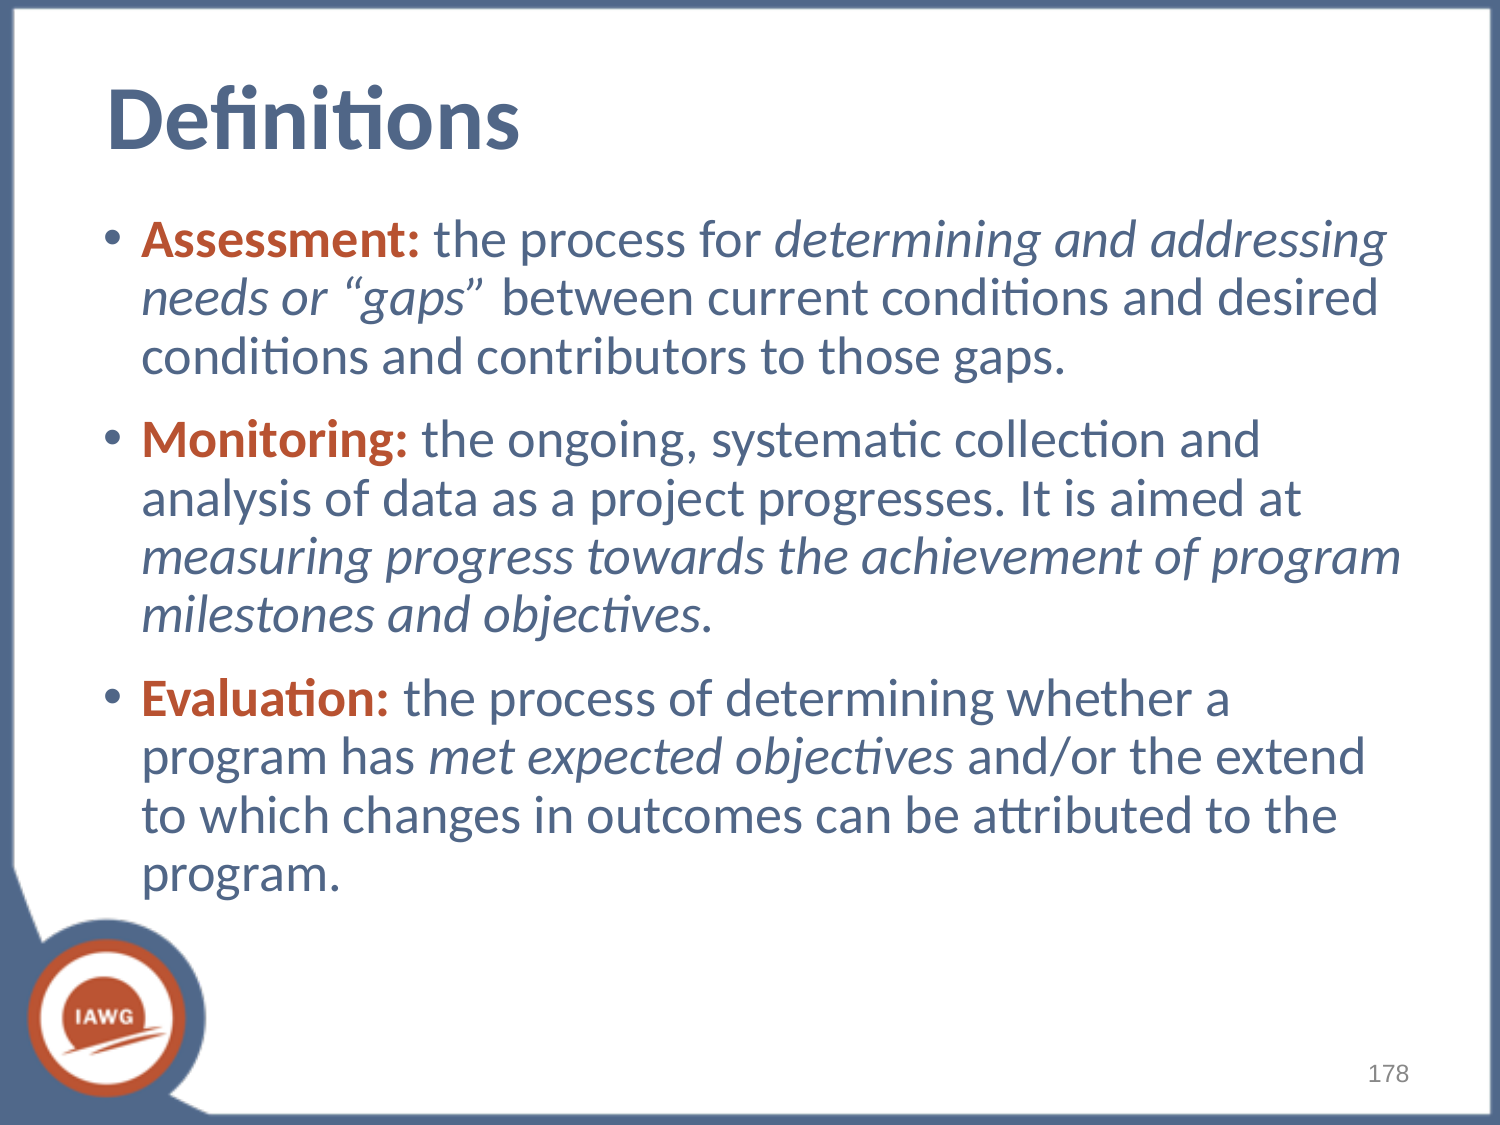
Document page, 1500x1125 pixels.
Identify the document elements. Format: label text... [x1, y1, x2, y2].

slide_number 178 [1074, 1042, 1425, 1103]
title Definitions [91, 66, 1465, 173]
picture [0, 0, 1500, 1125]
list Assessment: the process for determining and addressing needs or “gaps” between current conditions and desired conditions and contributors to those gaps. Monitoring: the ongoing, systematic collection and analysis of data as a project progresses. It is aimed at measuring progress towards the achievement of program milestones and objectives. Evaluation: the process of determining whether a program has met expected objectives and/or the extend to which changes in outcomes can be attributed to the program. [13, 202, 1435, 1113]
